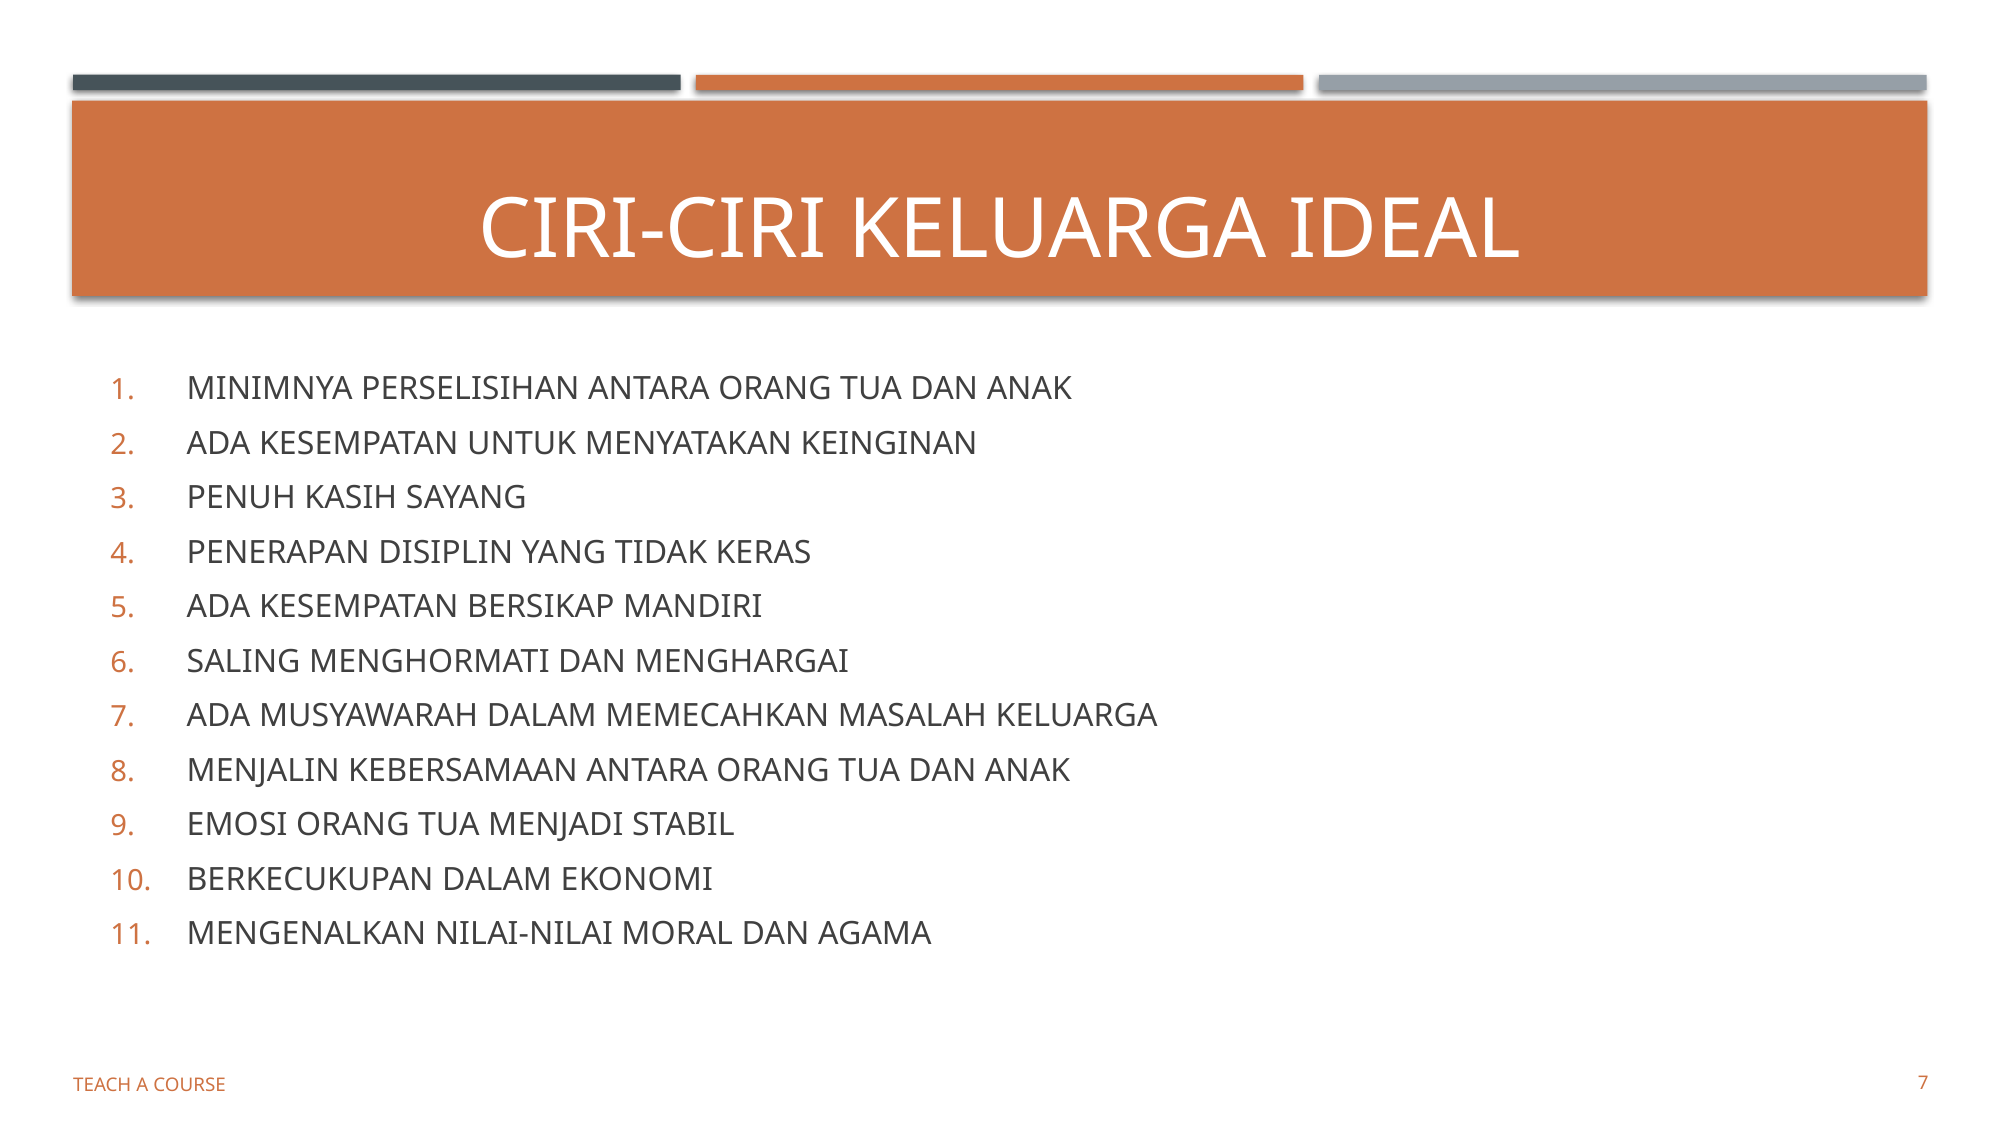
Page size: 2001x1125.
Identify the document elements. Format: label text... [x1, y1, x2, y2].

slide_number 7 [1770, 1053, 1944, 1114]
footer Teach a Course [58, 1053, 1177, 1114]
title CIRI-CIRI KELUARGA IDEAL [95, 115, 1905, 282]
list MINIMNYA PERSELISIHAN ANTARA ORANG TUA DAN ANAK ADA KESEMPATAN UNTUK MENYATAKAN KEINGINAN PENUH KASIH SAYANG PENERAPAN DISIPLIN YANG TIDAK KERAS ADA KESEMPATAN BERSIKAP MANDIRI SALING MENGHORMATI DAN MENGHARGAI ADA MUSYAWARAH DALAM MEMECAHKAN MASALAH KELUARGA MENJALIN KEBERSAMAAN ANTARA ORANG TUA DAN ANAK EMOSI ORANG TUA MENJADI STABIL BERKECUKUPAN DALAM EKONOMI MENGENALKAN NILAI-NILAI MORAL DAN AGAMA [95, 357, 1905, 962]
